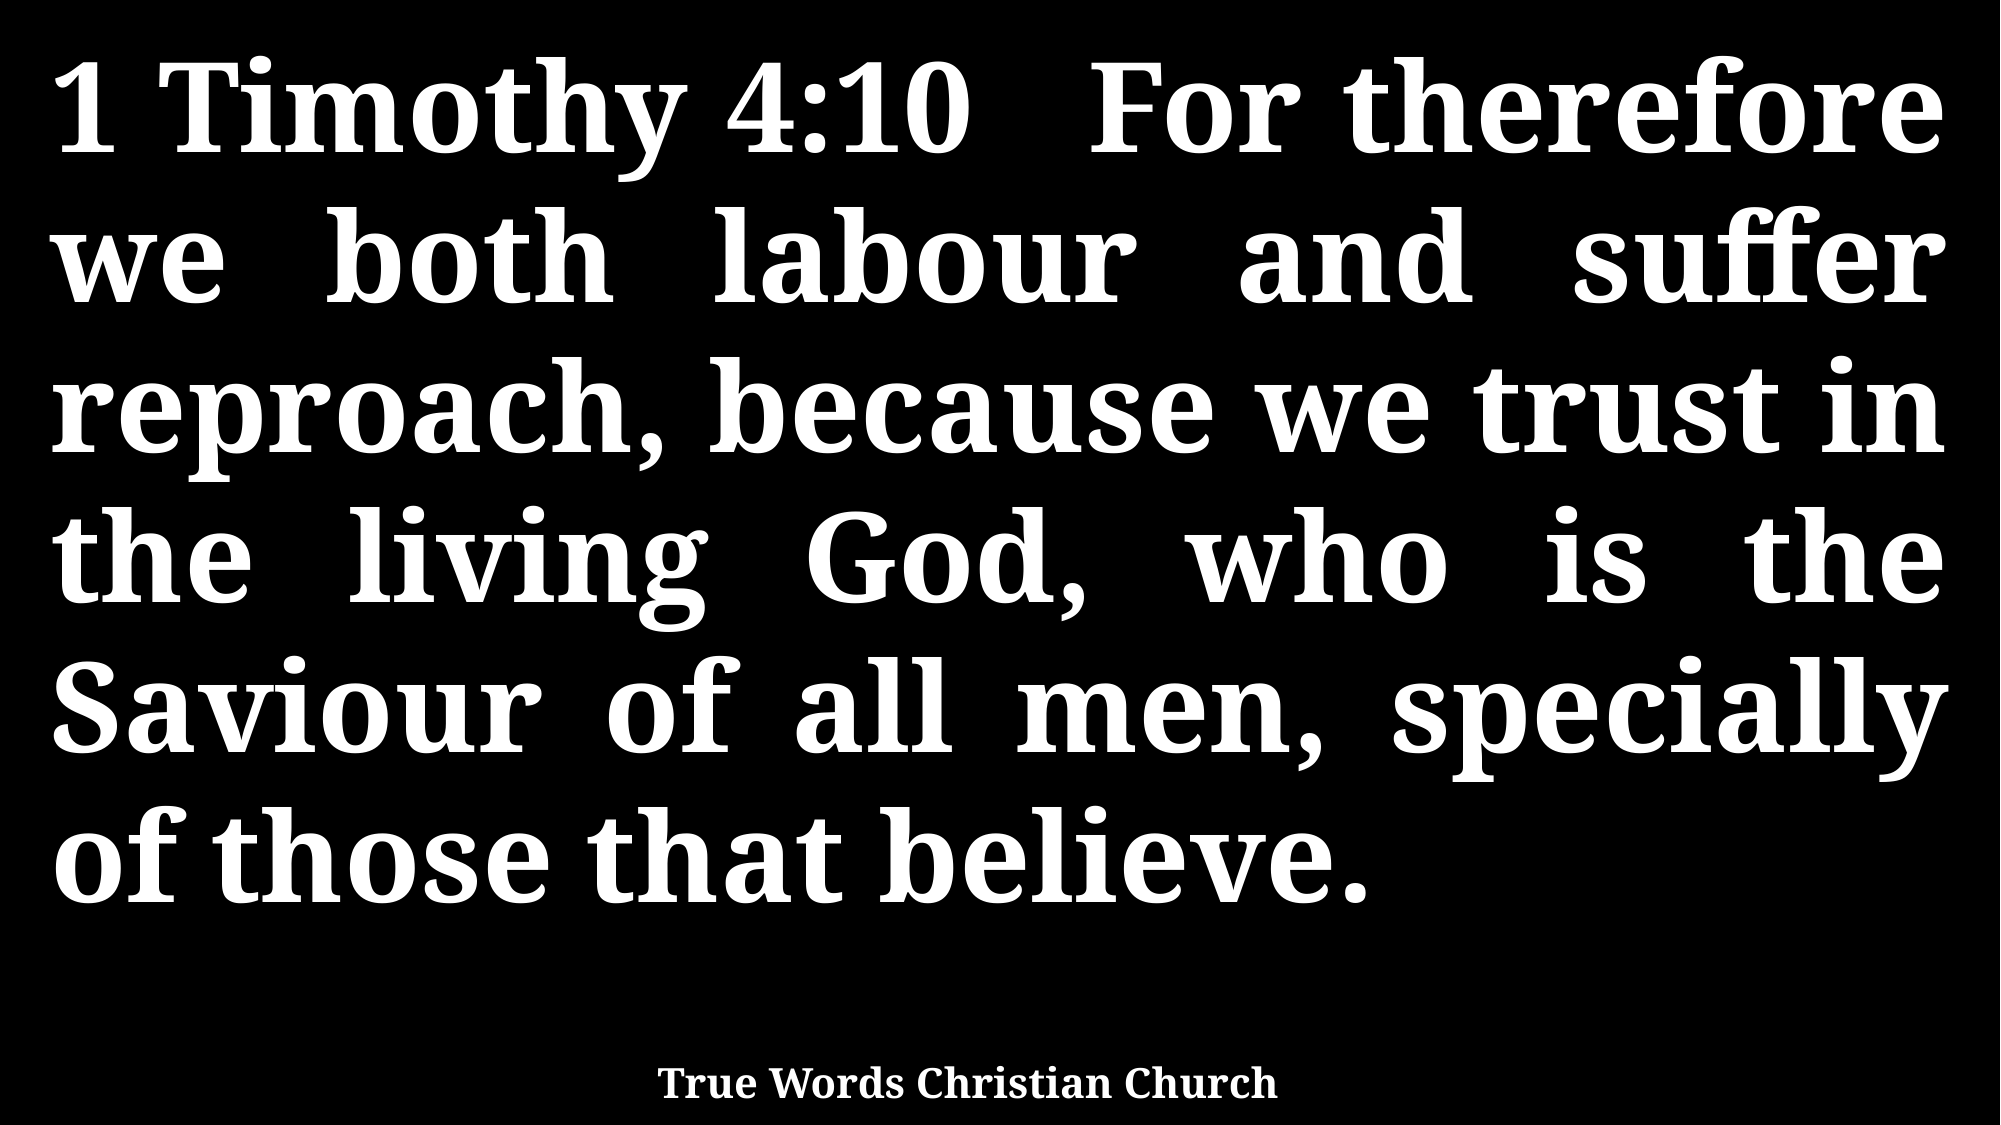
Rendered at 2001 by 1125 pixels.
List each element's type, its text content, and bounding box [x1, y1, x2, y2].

text_box 1 Timothy 4:10 For therefore we both labour and suffer reproach, because we trust in the living God, who is the Saviour of all men, specially of those that believe. [35, 19, 1965, 935]
text_box True Words Christian Church [642, 1049, 1294, 1114]
